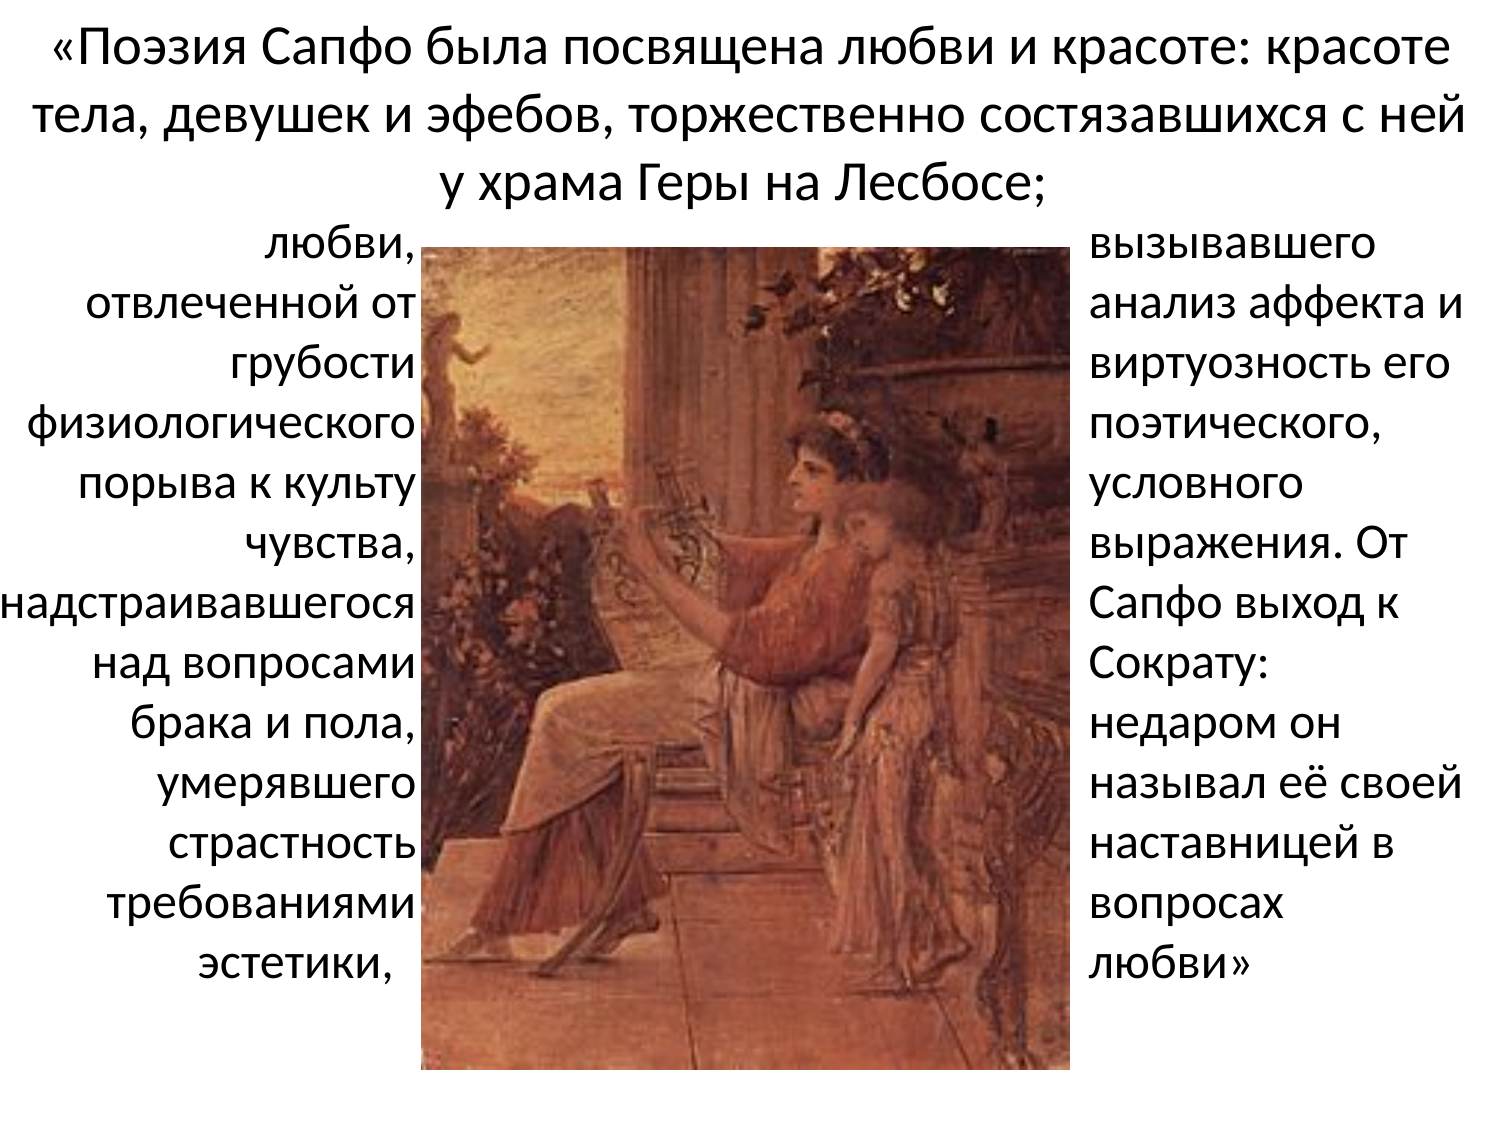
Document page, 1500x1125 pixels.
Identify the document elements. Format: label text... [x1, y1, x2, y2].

title «Поэзия Сапфо была посвящена любви и красоте: красоте тела, девушек и эфебов, торжественно состязавшихся с ней у храма Геры на Лесбосе; [0, 0, 1500, 220]
picture [420, 247, 1070, 1070]
text_box вызывавшего анализ аффекта и виртуозность его поэтического, условного выражения. От Сапфо выход к Сократу: недаром он называл её своей наставницей в вопросах любви» [1073, 201, 1483, 997]
text_box любви, отвлеченной от грубости физиологического порыва к культу чувства, надстраивавшегося над вопросами брака и пола, умерявшего страстность требованиями эстетики, [0, 201, 432, 997]
